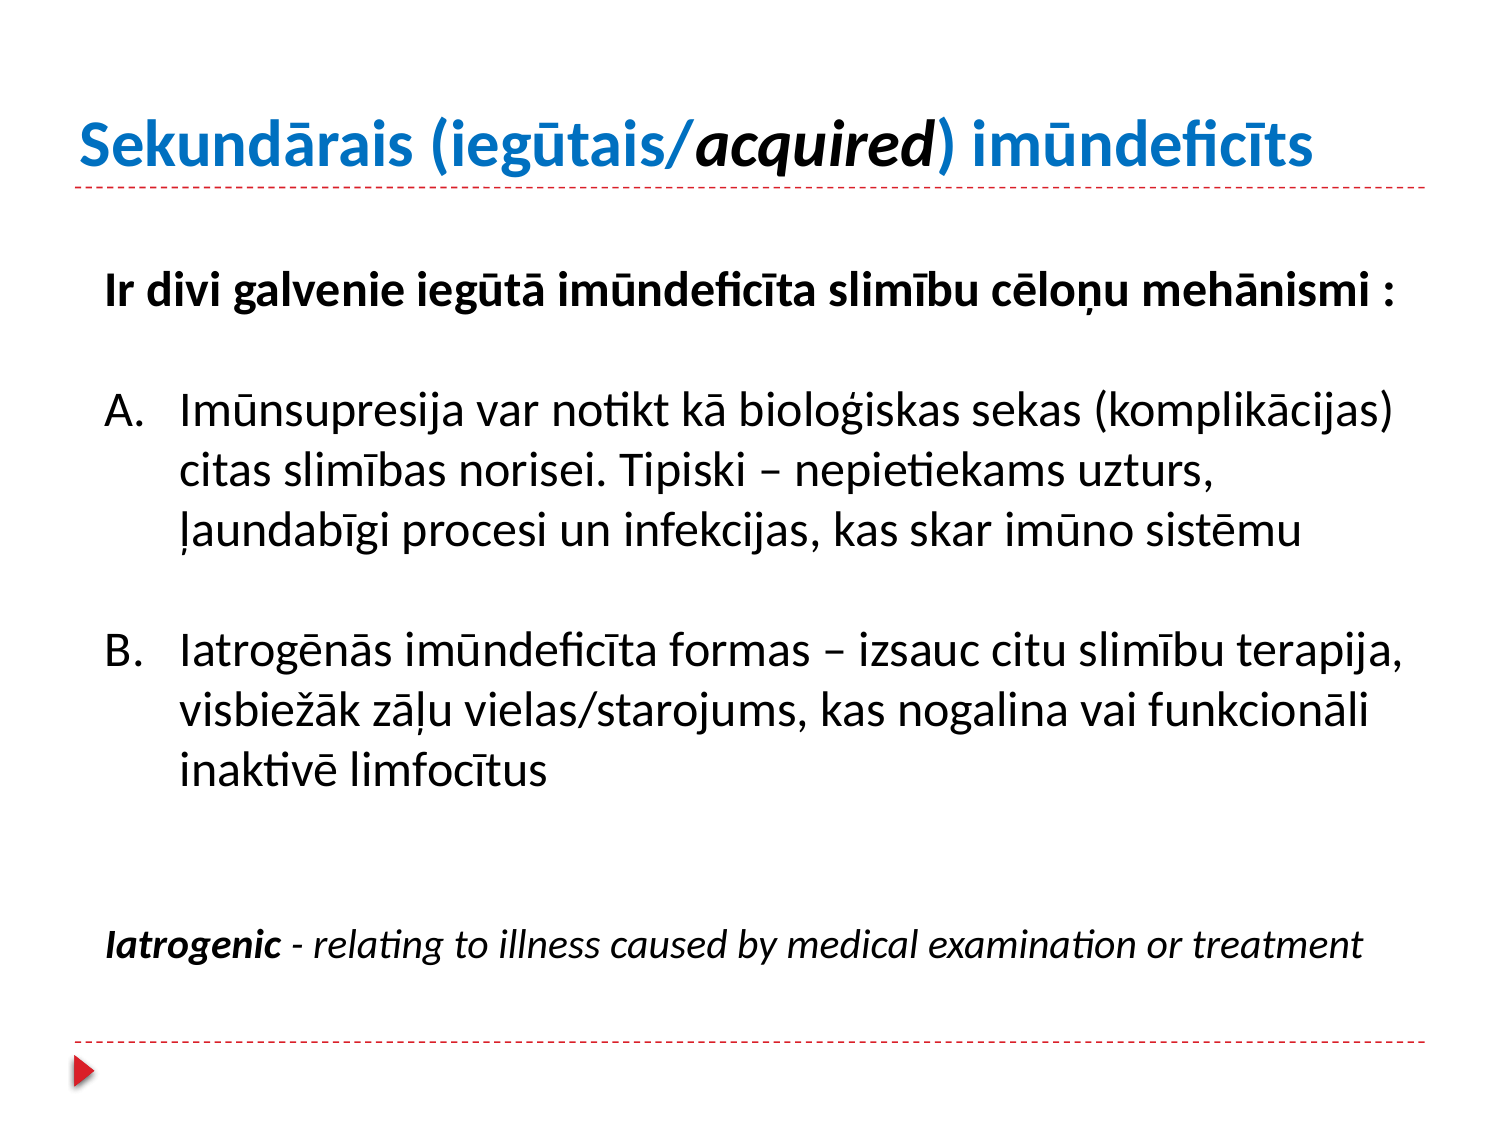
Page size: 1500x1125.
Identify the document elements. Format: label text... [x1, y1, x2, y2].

text_box Sekundārais (iegūtais/acquired) imūndeficīts [65, 37, 1415, 188]
text_box Ir divi galvenie iegūtā imūndeficīta slimību cēloņu mehānismi : Imūnsupresija var notikt kā bioloģiskas sekas (komplikācijas) citas slimības norisei. Tipiski – nepietiekams uzturs, ļaundabīgi procesi un infekcijas, kas skar imūno sistēmu Iatrogēnās imūndeficīta formas – izsauc citu slimību terapija, visbiežāk zāļu vielas/starojums, kas nogalina vai funkcionāli inaktivē limfocītus Iatrogenic - relating to illness caused by medical examination or treatment [90, 249, 1445, 1035]
